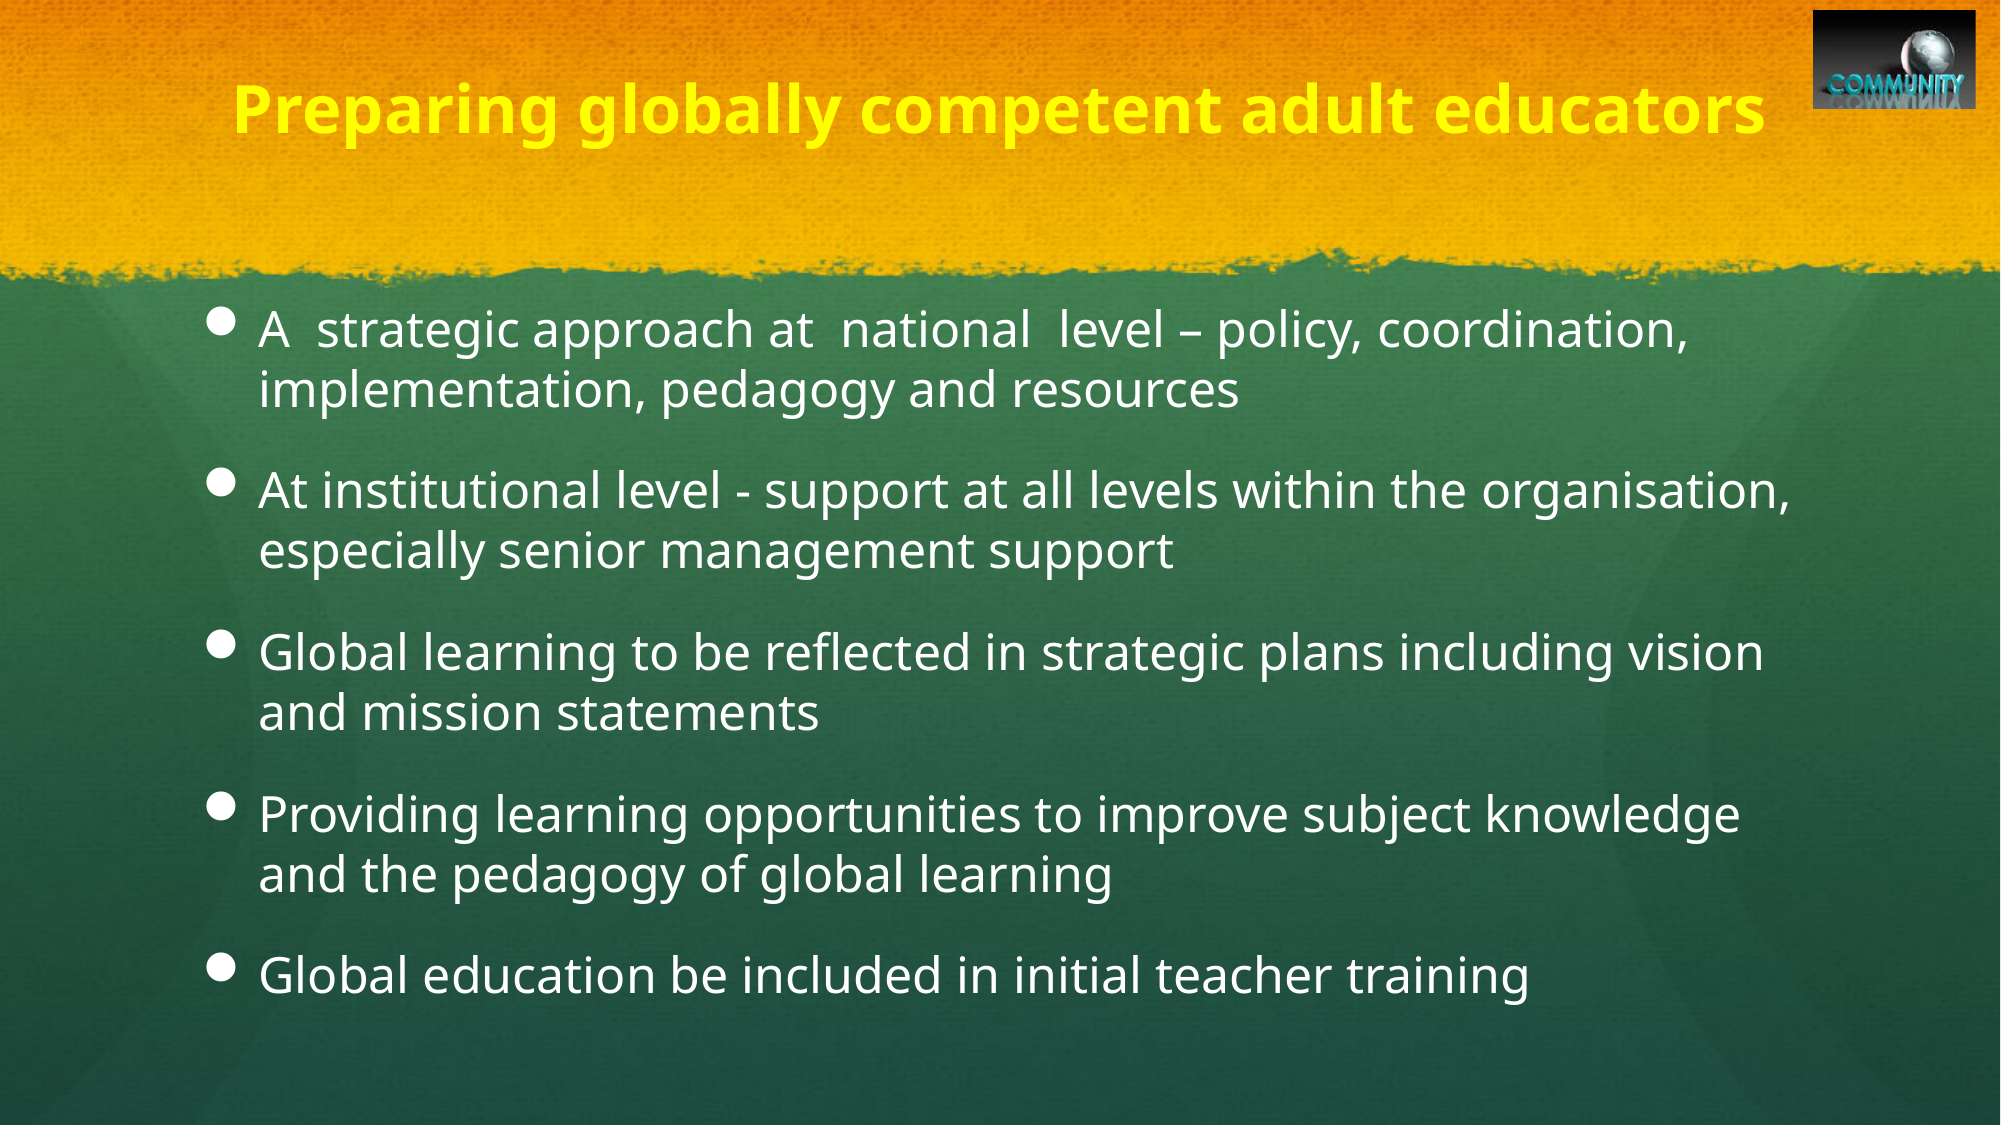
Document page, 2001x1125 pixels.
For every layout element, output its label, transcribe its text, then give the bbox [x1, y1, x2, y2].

list A strategic approach at national level – policy, coordination, implementation, pedagogy and resources At institutional level - support at all levels within the organisation, especially senior management support Global learning to be reflected in strategic plans including vision and mission statements Providing learning opportunities to improve subject knowledge and the pedagogy of global learning Global education be included in initial teacher training [187, 289, 1813, 1064]
picture [0, 0, 2001, 1125]
title Preparing globally competent adult educators [187, 50, 1813, 164]
